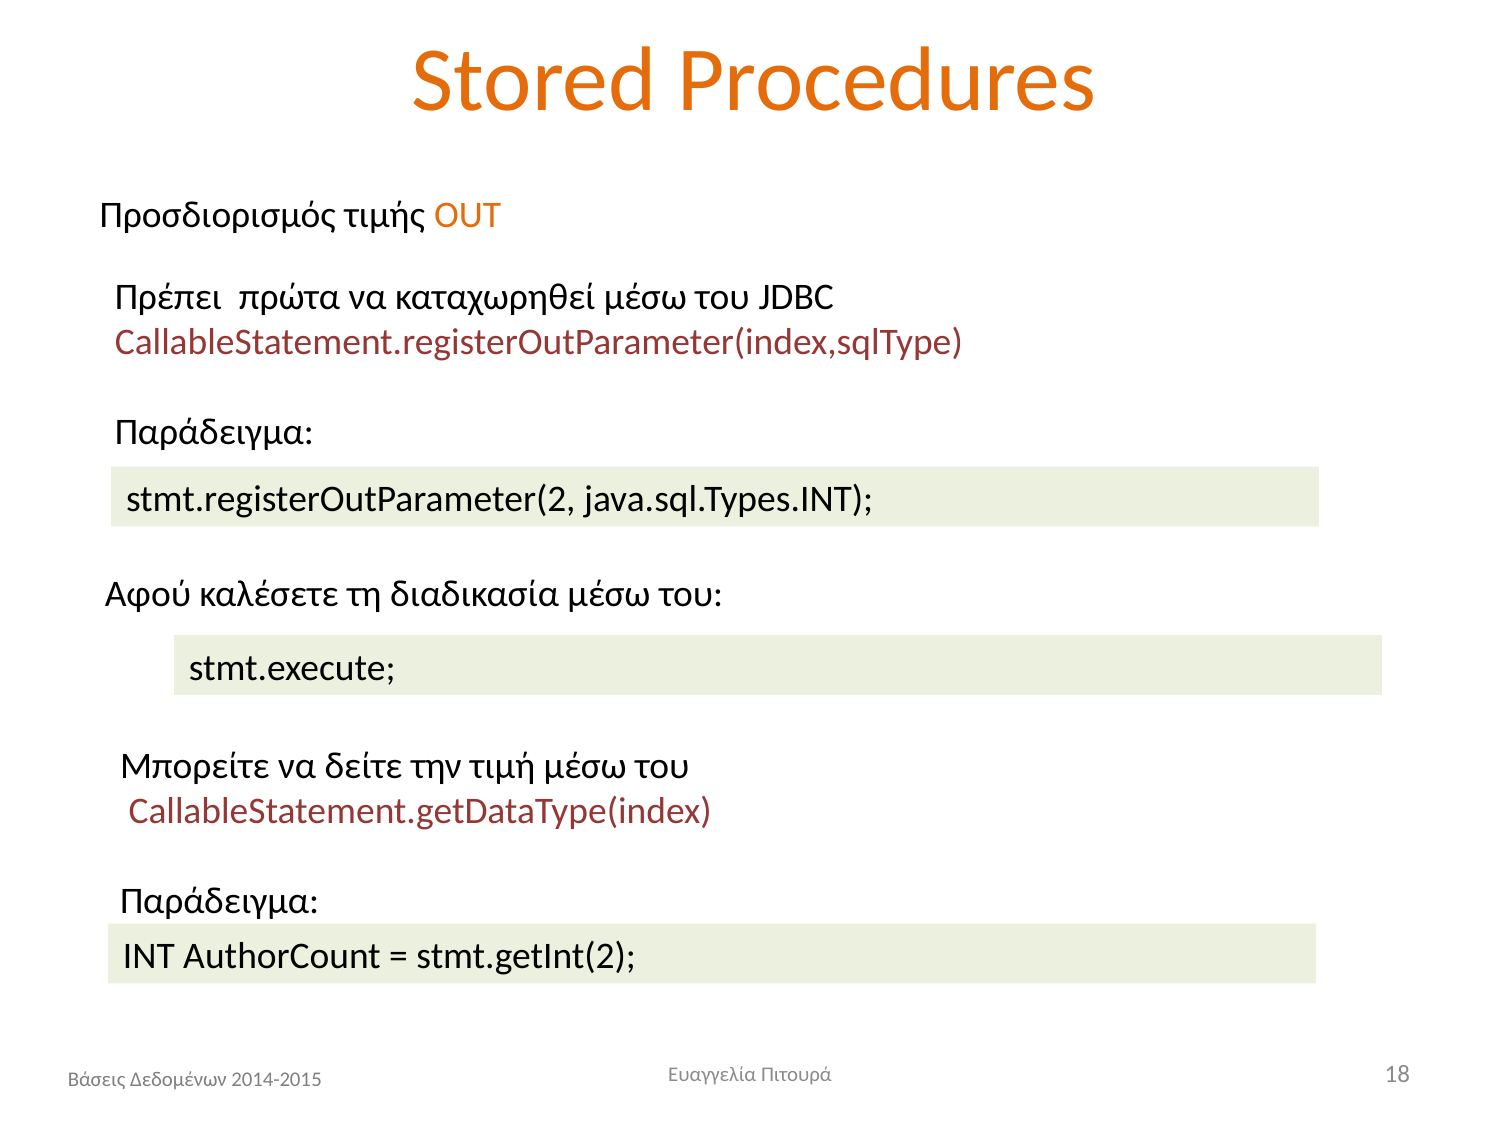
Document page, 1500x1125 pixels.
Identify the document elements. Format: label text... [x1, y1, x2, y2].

text_box stmt.execute; [174, 635, 1382, 695]
text_box INT AuthorCount = stmt.getInt(2); [108, 923, 1316, 984]
footer Ευαγγελία Πιτουρά [512, 1042, 988, 1103]
text_box Προσδιορισμός τιμής OUT [84, 182, 1383, 243]
text_box stmt.registerOutParameter(2, java.sql.Types.INT); [111, 466, 1319, 527]
text_box Μπορείτε να δείτε την τιμή μέσω του CallableStatement.getDataType(index) Παράδειγμα: [105, 733, 1404, 1019]
title Stored Procedures [79, 0, 1430, 168]
text_box Αφού καλέσετε τη διαδικασία μέσω του: [90, 561, 1388, 622]
text_box Βάσεις Δεδομένων 2014-2015 [53, 1058, 467, 1100]
text_box Πρέπει πρώτα να καταχωρηθεί μέσω του JDBC CallableStatement.registerOutParameter(index,sqlType) Παράδειγμα: [99, 265, 1398, 460]
slide_number 18 [1074, 1042, 1425, 1103]
